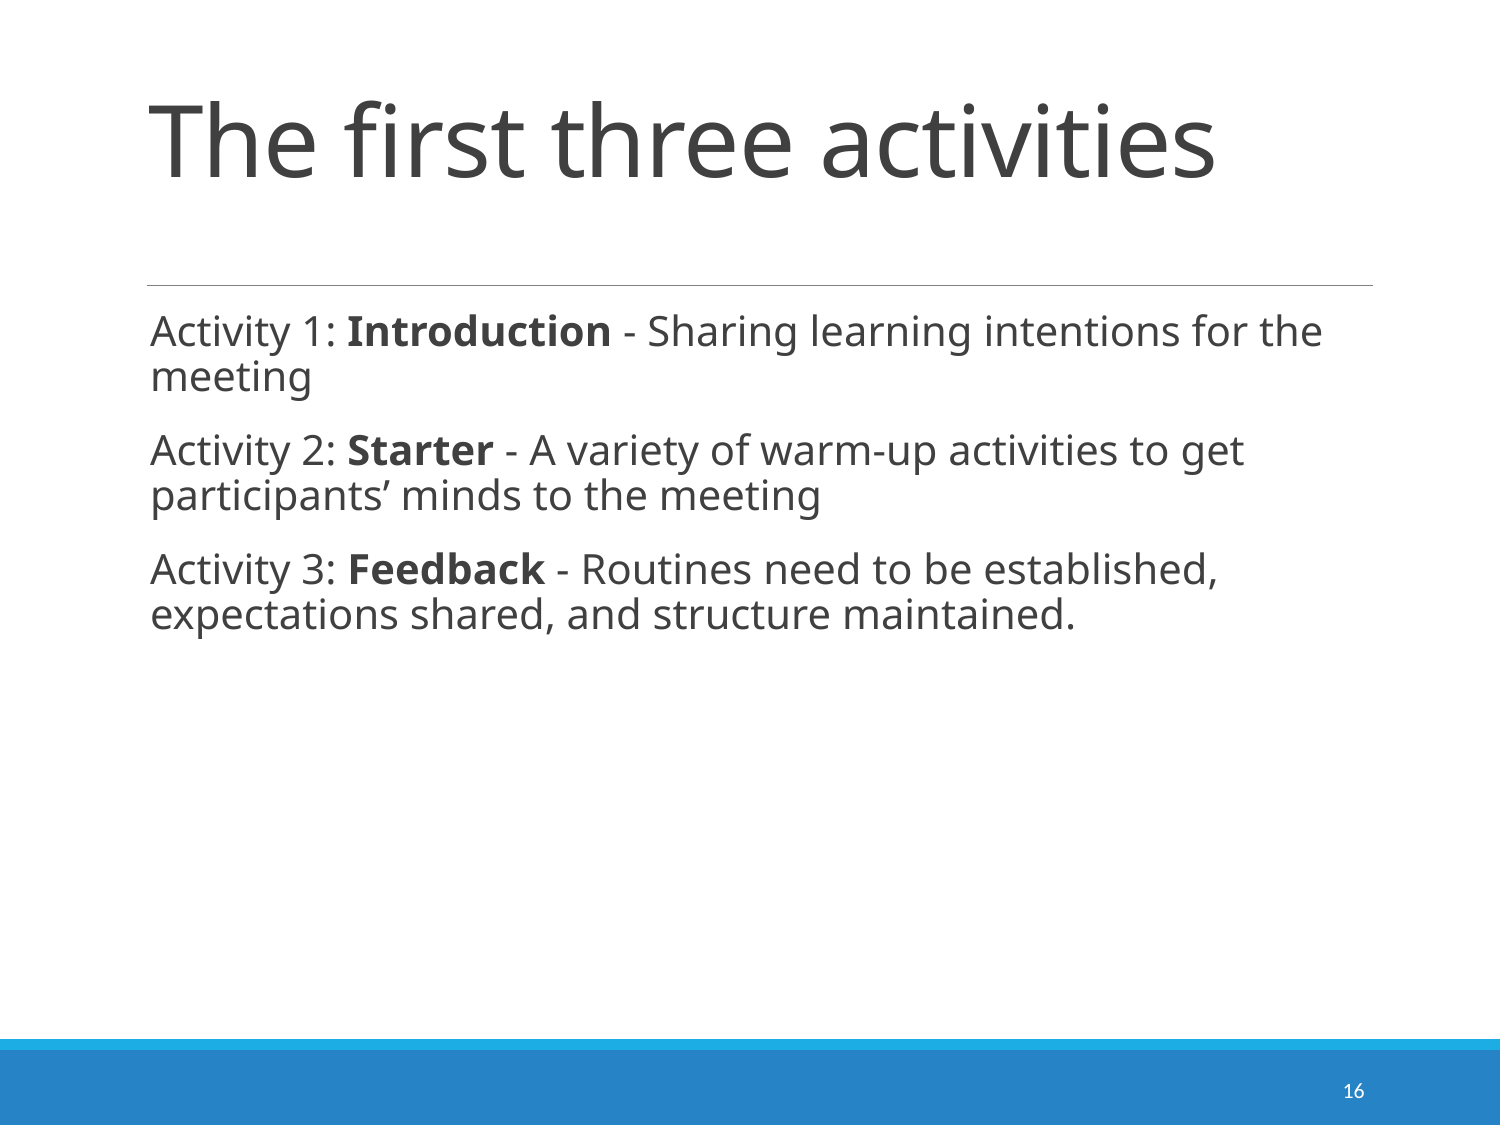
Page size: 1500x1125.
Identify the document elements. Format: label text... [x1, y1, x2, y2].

list Activity 1: Introduction - Sharing learning intentions for the meeting Activity 2: Starter - A variety of warm-up activities to get participants’ minds to the meeting Activity 3: Feedback - Routines need to be established, expectations shared, and structure maintained. [135, 302, 1373, 963]
slide_number 16 [1218, 1059, 1380, 1120]
title The first three activities [133, 58, 1371, 206]
